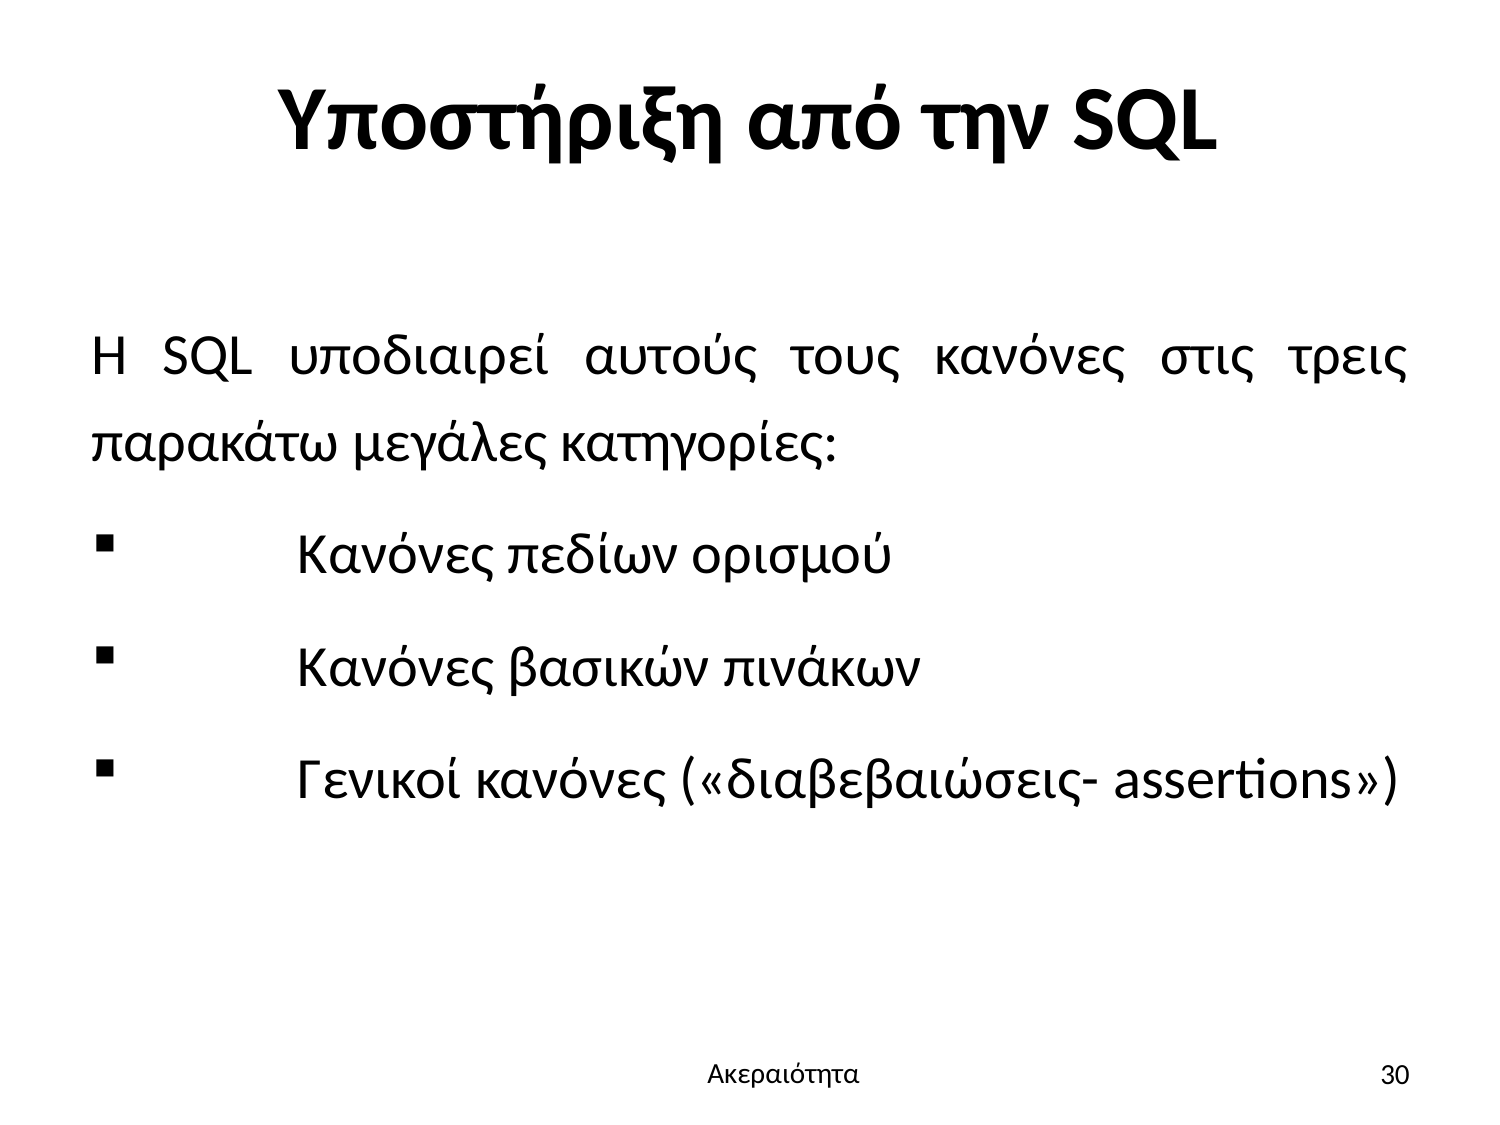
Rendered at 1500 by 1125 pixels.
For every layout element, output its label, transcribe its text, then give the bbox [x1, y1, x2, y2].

title Υποστήριξη από την SQL [73, 0, 1424, 203]
text_box Η SQL υποδιαιρεί αυτούς τους κανόνες στις τρεις παρακάτω μεγάλες κατηγορίες: Κανόνες πεδίων ορισμού Κανόνες βασικών πινάκων Γενικοί κανόνες («διαβεβαιώσεις- assertions») [76, 290, 1424, 823]
slide_number 30 [1074, 1042, 1425, 1103]
text_box Ακεραιότητα [521, 1046, 1046, 1125]
